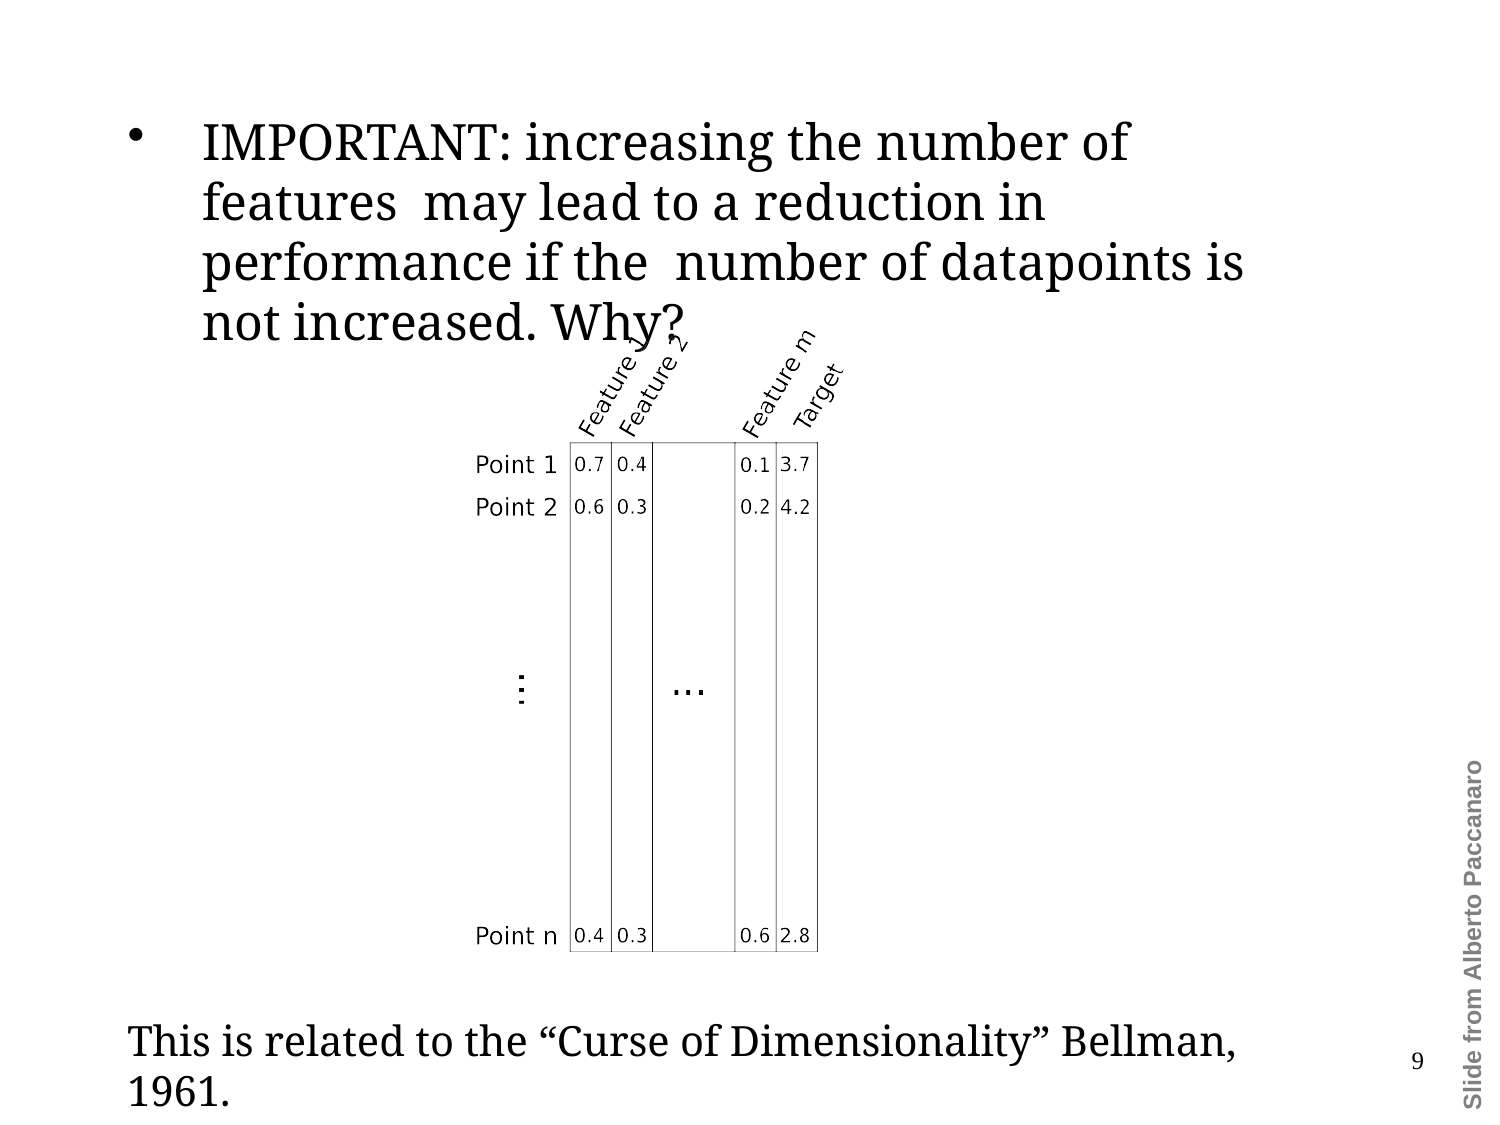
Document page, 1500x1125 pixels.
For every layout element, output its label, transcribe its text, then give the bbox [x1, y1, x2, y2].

text_box IMPORTANT: increasing the number of features may lead to a reduction in performance if the number of datapoints is not increased. Why? [125, 108, 1282, 351]
text_box 9 [1409, 1042, 1427, 1075]
text_box [477, 330, 844, 952]
text_box Slide from Alberto Paccanaro [1448, 694, 1494, 1125]
text_box This is related to the “Curse of Dimensionality” Bellman, 1961. [125, 1012, 1283, 1115]
